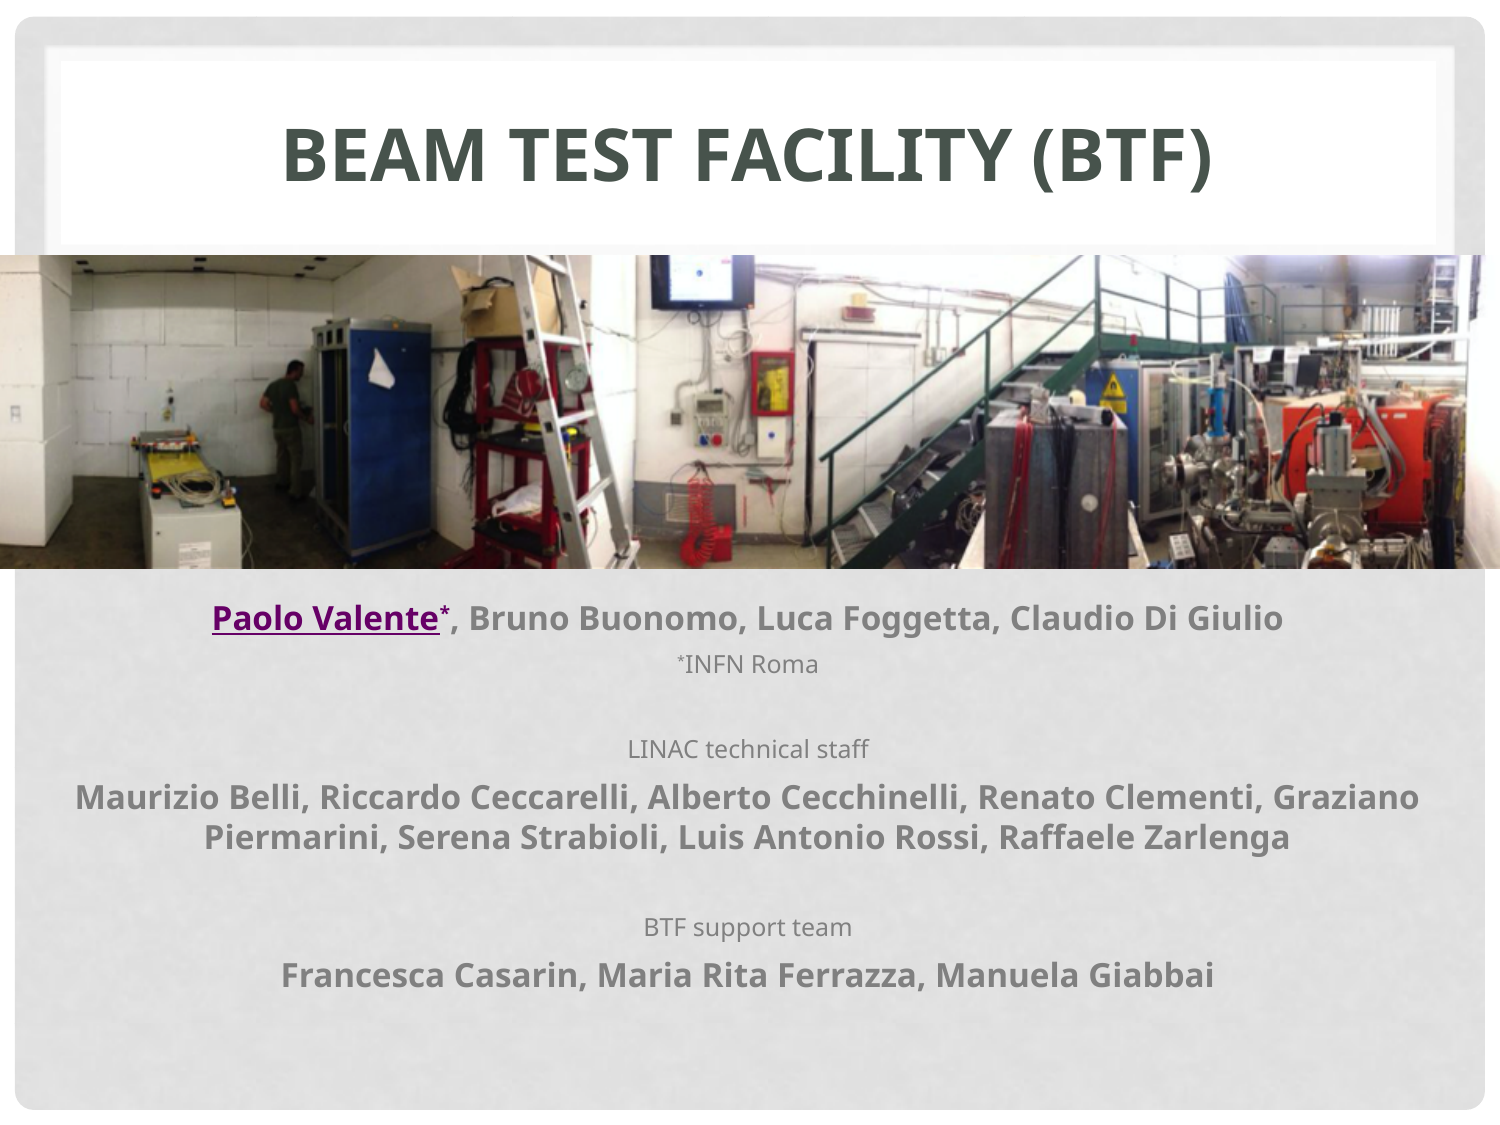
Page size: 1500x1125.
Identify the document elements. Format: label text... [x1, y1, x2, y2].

picture [0, 255, 1500, 570]
text_box Paolo Valente*, Bruno Buonomo, Luca Foggetta, Claudio Di Giulio *INFN Roma LINAC technical staff Maurizio Belli, Riccardo Ceccarelli, Alberto Cecchinelli, Renato Clementi, Graziano Piermarini, Serena Strabioli, Luis Antonio Rossi, Raffaele Zarlenga BTF support team Francesca Casarin, Maria Rita Ferrazza, Manuela Giabbai [57, 589, 1439, 1032]
title Beam test facility (BTF) [69, 66, 1425, 238]
